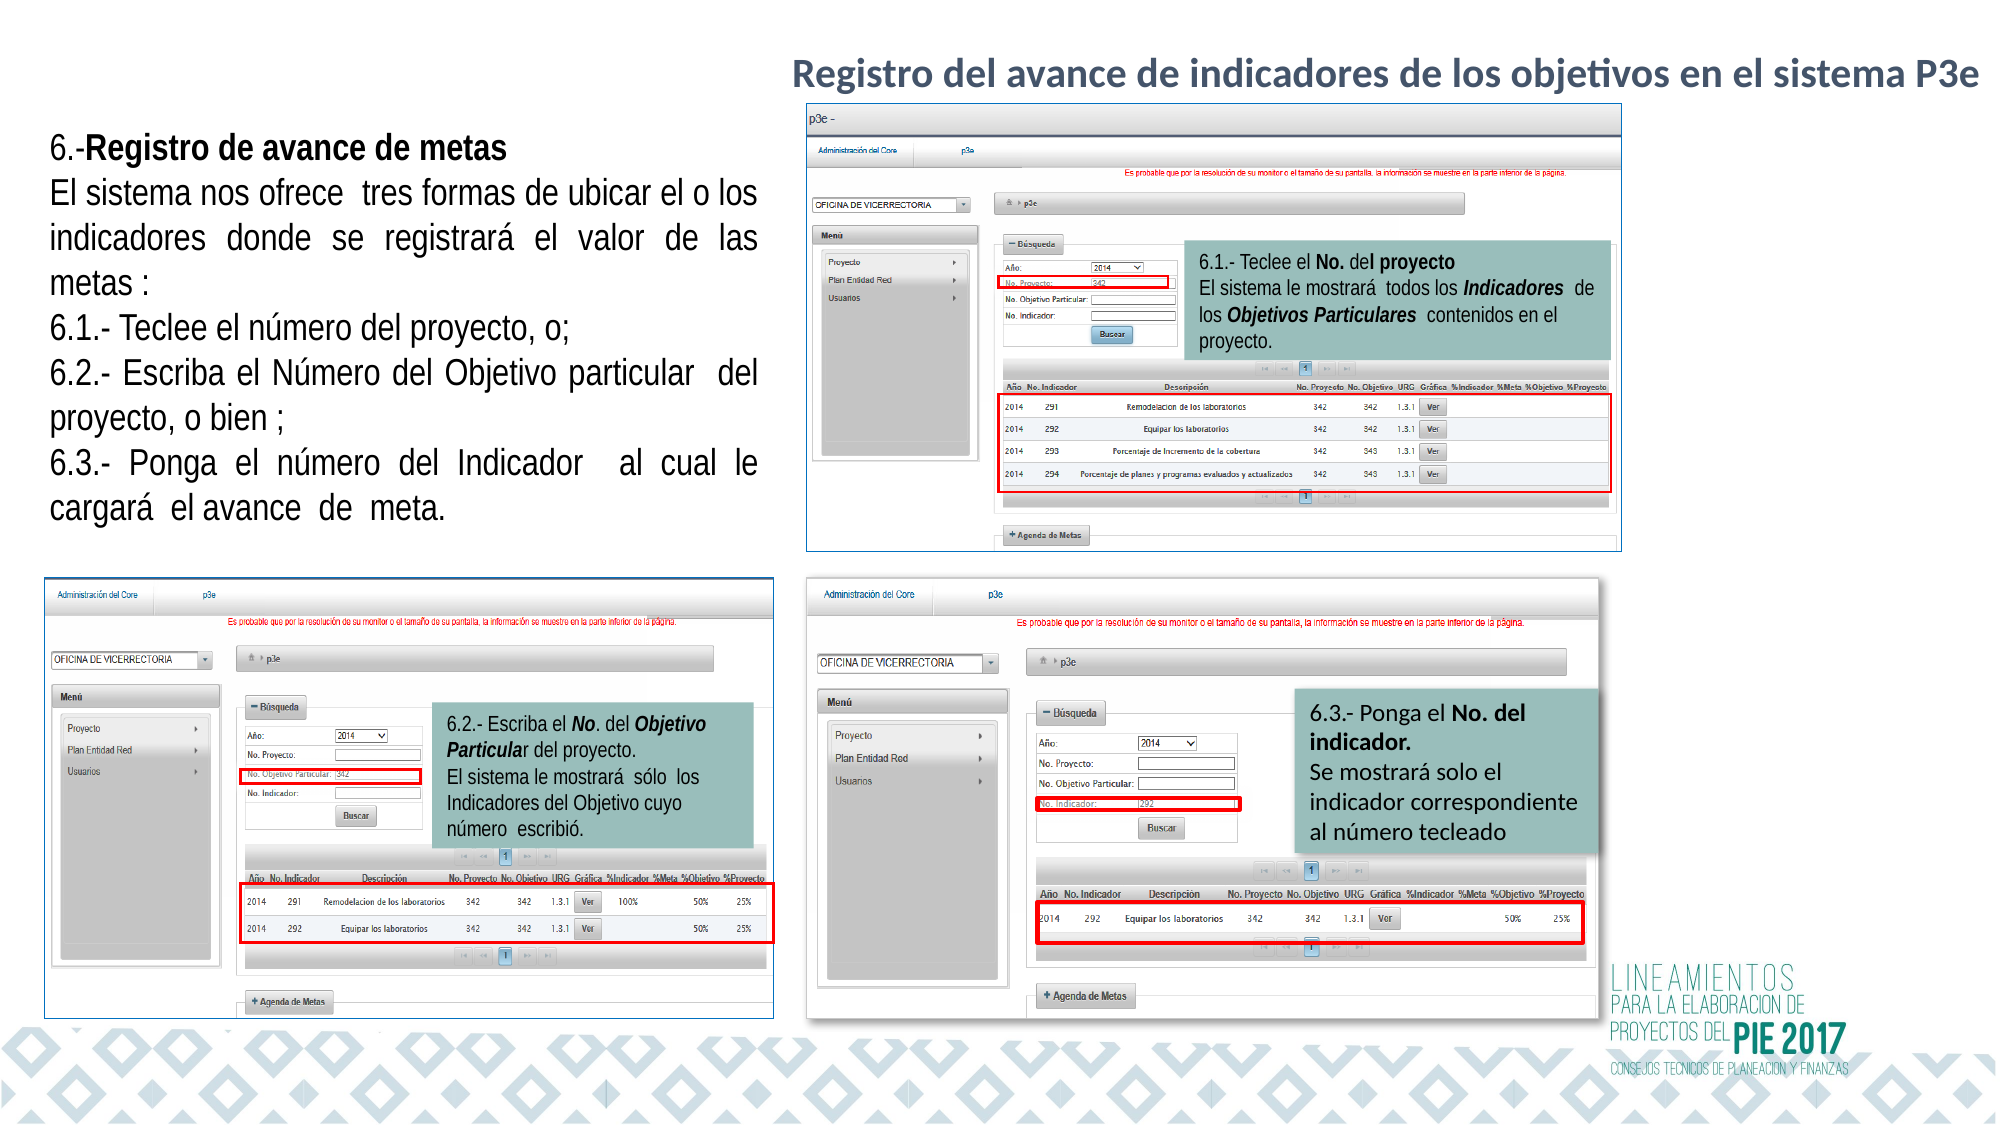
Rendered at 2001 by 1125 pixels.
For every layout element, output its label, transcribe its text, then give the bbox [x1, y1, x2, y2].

text_box Registro del avance de indicadores de los objetivos en el sistema P3e [777, 38, 1996, 103]
picture [0, 0, 2001, 1125]
text_box 6.-Registro de avance de metas El sistema nos ofrece tres formas de ubicar el o los indicadores donde se registrará el valor de las metas : 6.1.- Teclee el número del proyecto, o; 6.2.- Escriba el Número del Objetivo particular del proyecto, o bien ; 6.3.- Ponga el número del Indicador al cual le cargará el avance de meta. [34, 115, 774, 536]
